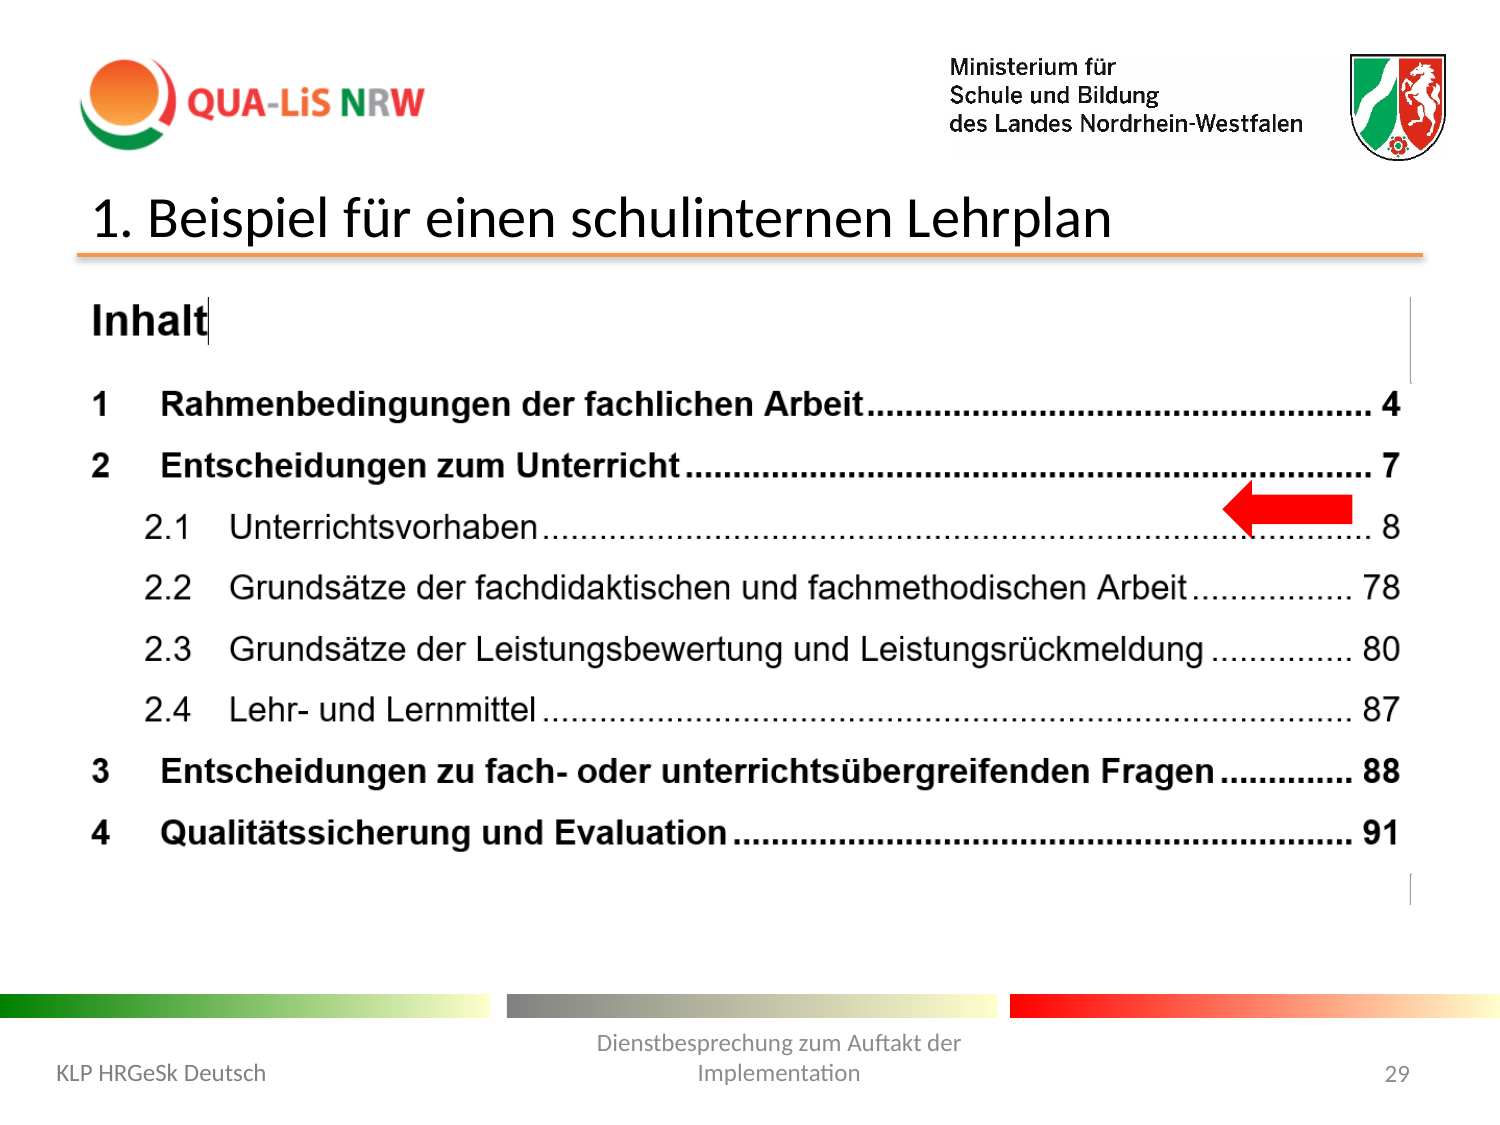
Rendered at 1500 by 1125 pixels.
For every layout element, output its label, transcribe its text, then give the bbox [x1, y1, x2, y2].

title 1. Beispiel für einen schulinternen Lehrplan [75, 184, 1425, 244]
picture [950, 54, 1446, 161]
footer Dienstbesprechung zum Auftakt der Implementation [561, 1017, 999, 1125]
picture [77, 52, 431, 154]
slide_number 29 [1328, 1042, 1425, 1103]
slide_number KLP HRGeSk Deutsch [41, 1041, 538, 1102]
text_box [76, 278, 1341, 965]
picture [88, 296, 1412, 905]
